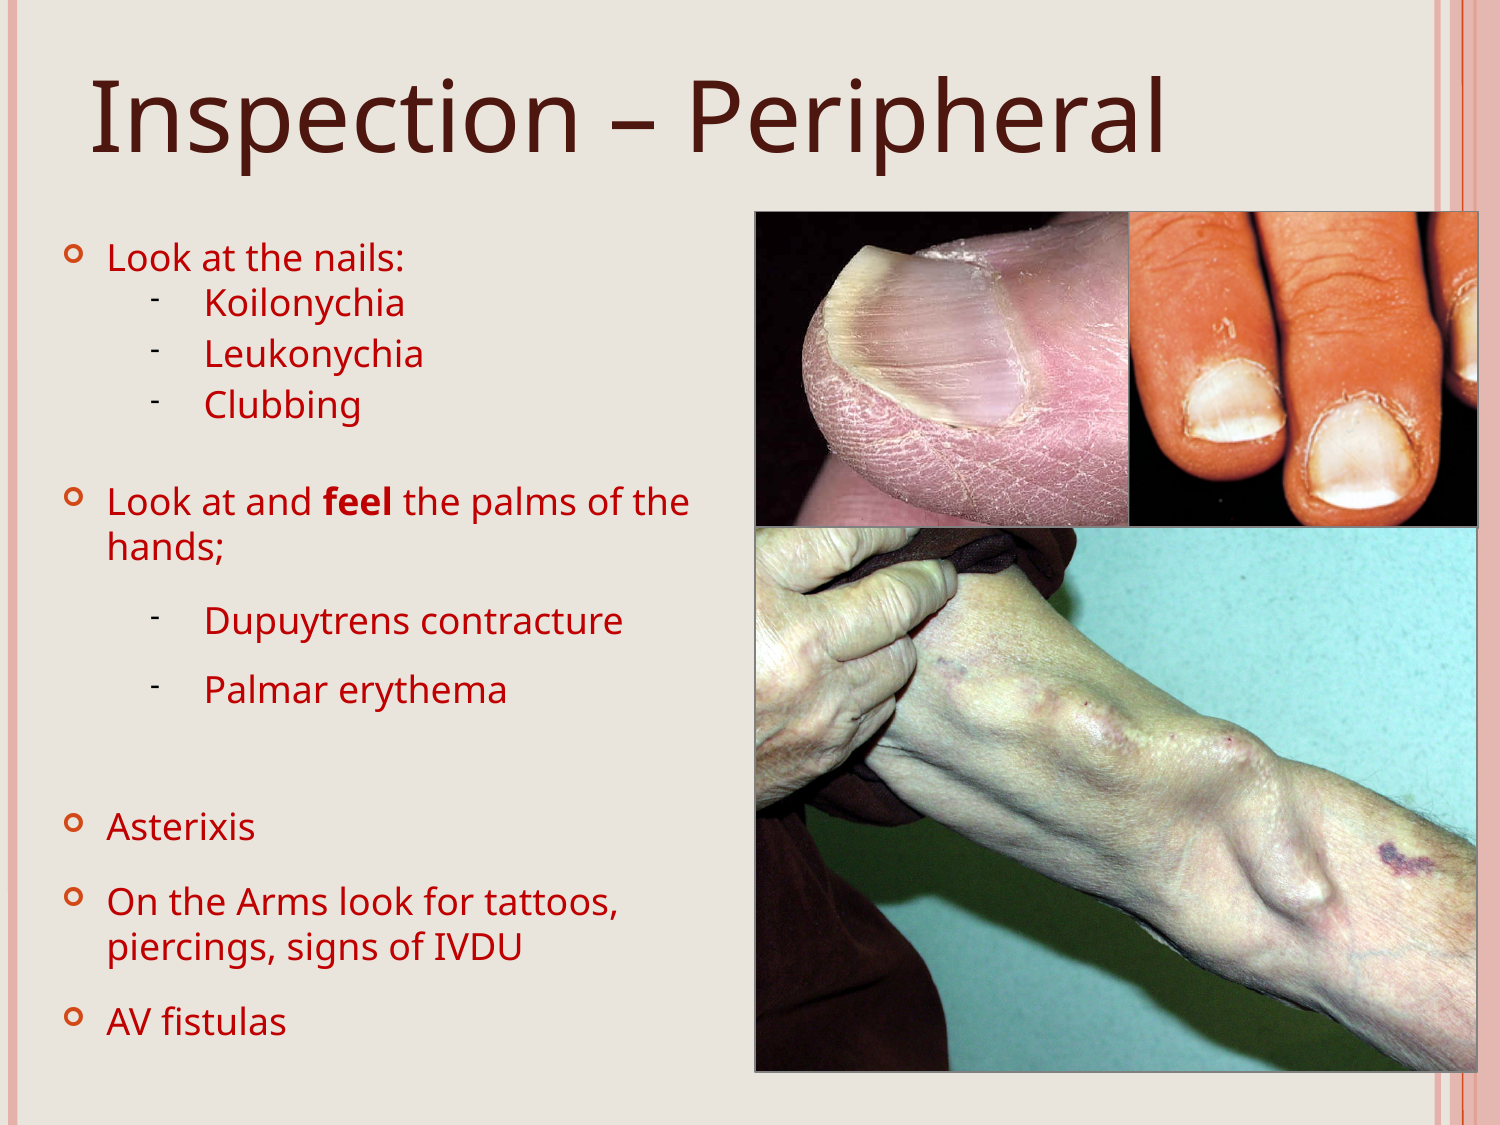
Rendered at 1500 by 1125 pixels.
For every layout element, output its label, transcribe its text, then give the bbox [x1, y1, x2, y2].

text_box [755, 212, 1478, 1072]
text_box Look at the nails: Koilonychia Leukonychia Clubbing Look at and feel the palms of the hands; Dupuytrens contracture Palmar erythema Asterixis On the Arms look for tattoos, piercings, signs of IVDU AV fistulas [47, 227, 750, 1063]
title Inspection – Peripheral [75, 45, 1300, 227]
